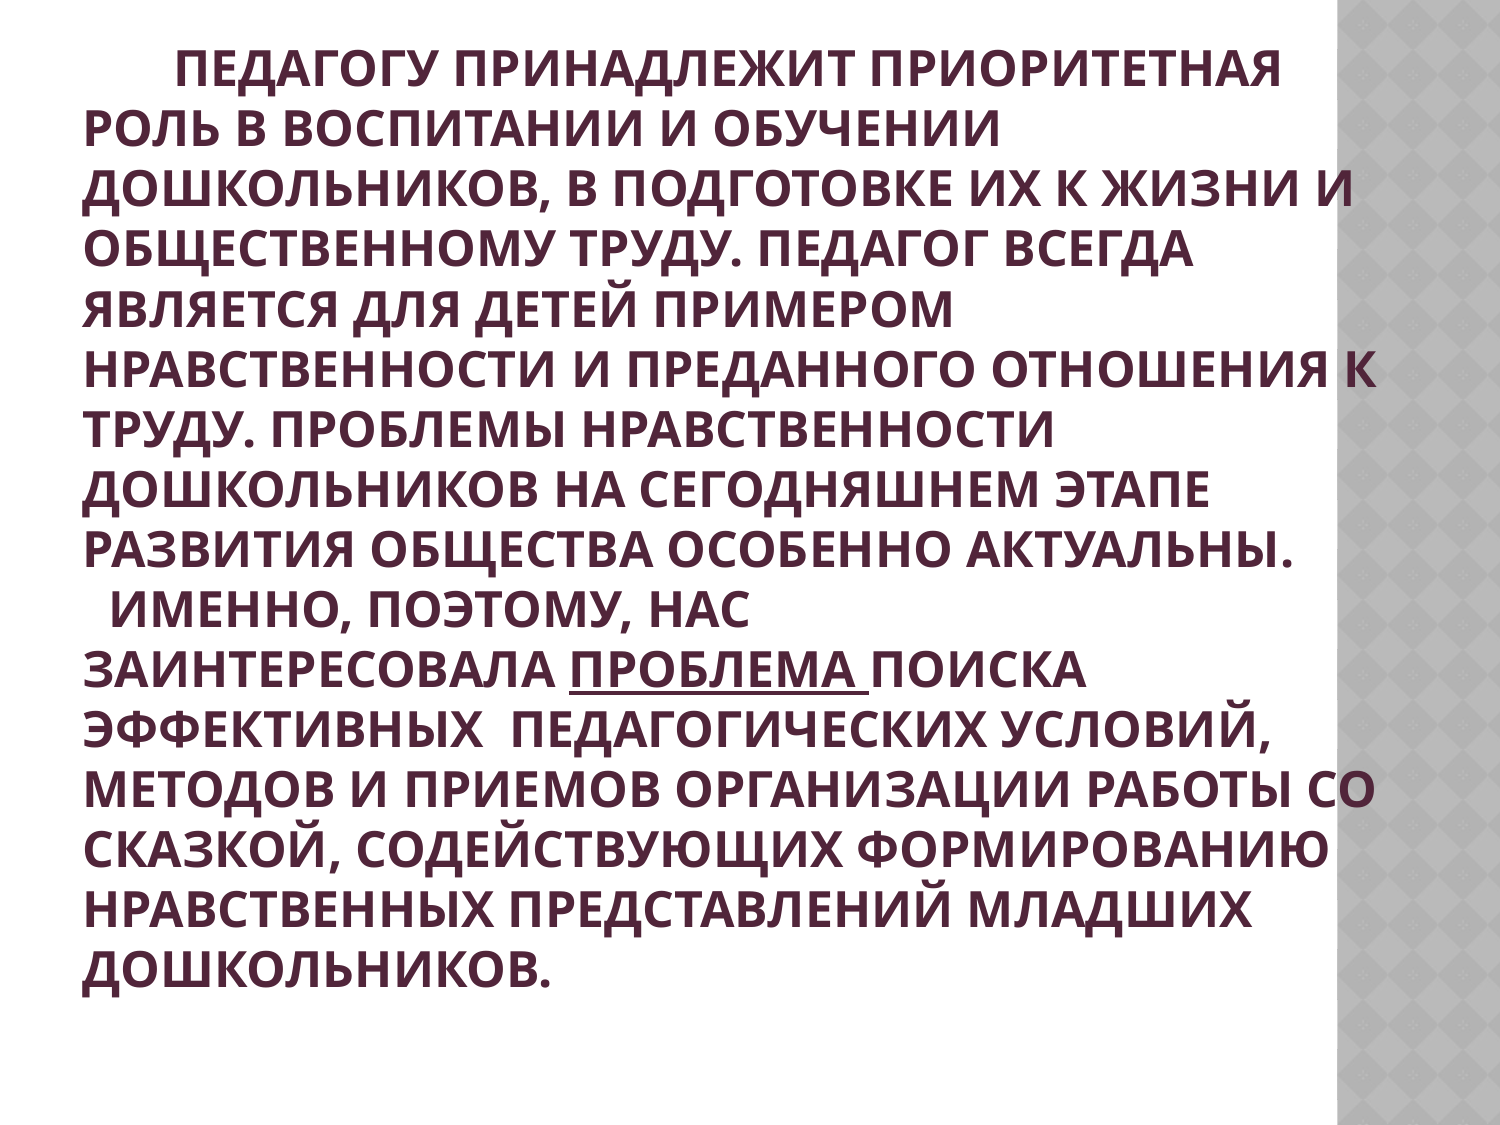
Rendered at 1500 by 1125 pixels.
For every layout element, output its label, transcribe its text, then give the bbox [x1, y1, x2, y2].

title Педагогу принадлежит приоритетная роль в воспитании и обучении дошкольников, в подготовке их к жизни и общественному труду. Педагог всегда является для детей примером нравственности и преданного отношения к труду. Проблемы нравственности дошкольников на сегодняшнем этапе развития общества особенно актуальны. Именно, поэтому, нас заинтересовала проблема поиска эффективных педагогических условий, методов и приемов организации работы со сказкой, содействующих формированию нравственных представлений младших дошкольников. [75, 24, 1425, 1083]
